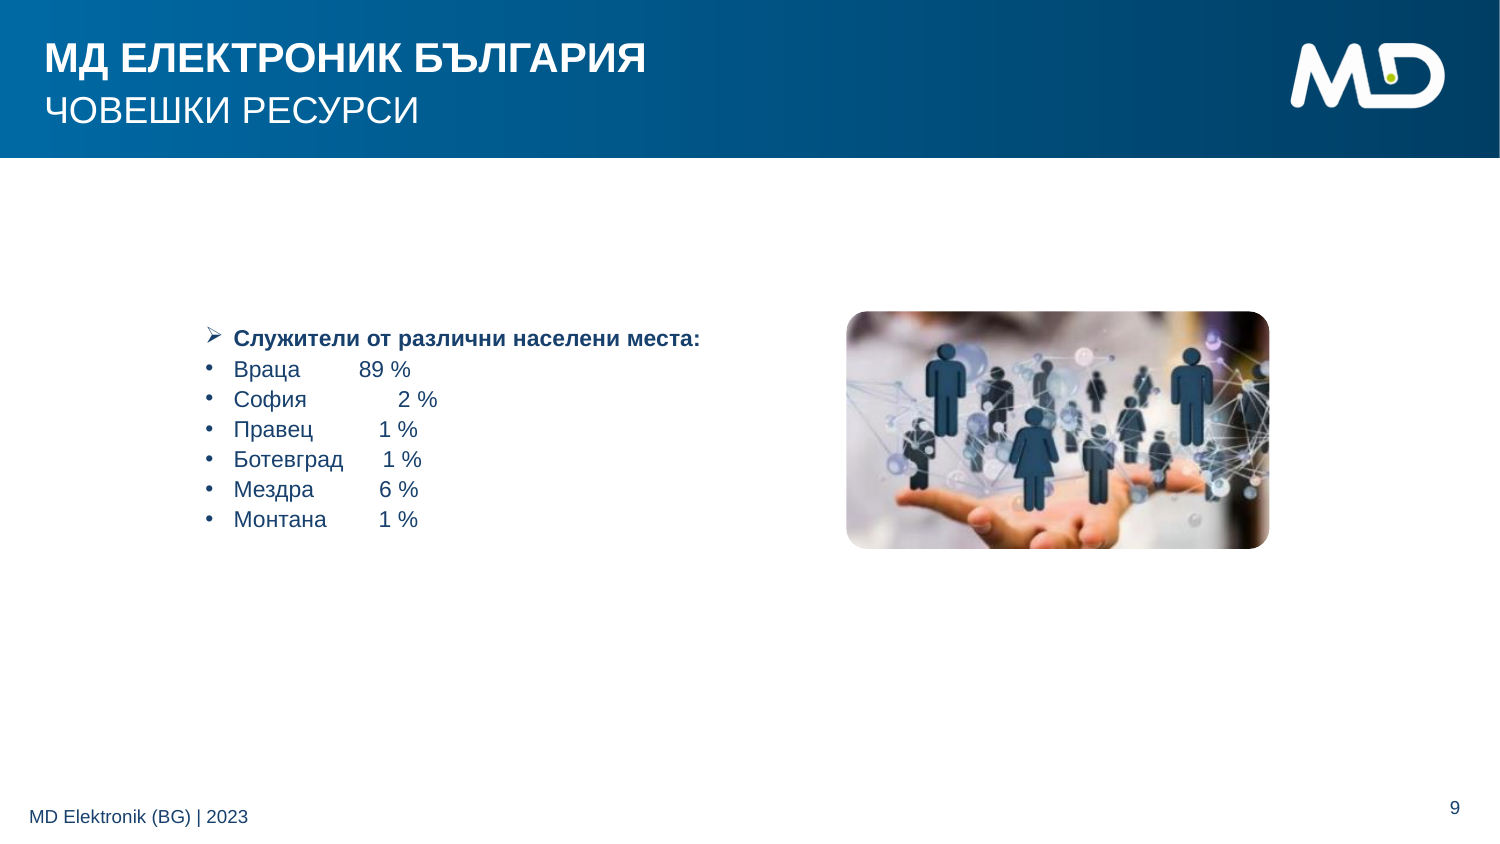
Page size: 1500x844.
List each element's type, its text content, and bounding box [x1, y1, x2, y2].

text_box МД Електроник България човешки ресурси [29, 29, 1154, 125]
text_box Служители от различни населени места: Враца 89 % София 2 % Правец 1 % Ботевград 1 % Мездра 6 % Монтана 1 % [190, 286, 761, 570]
picture [846, 311, 1270, 549]
picture [1290, 43, 1446, 114]
